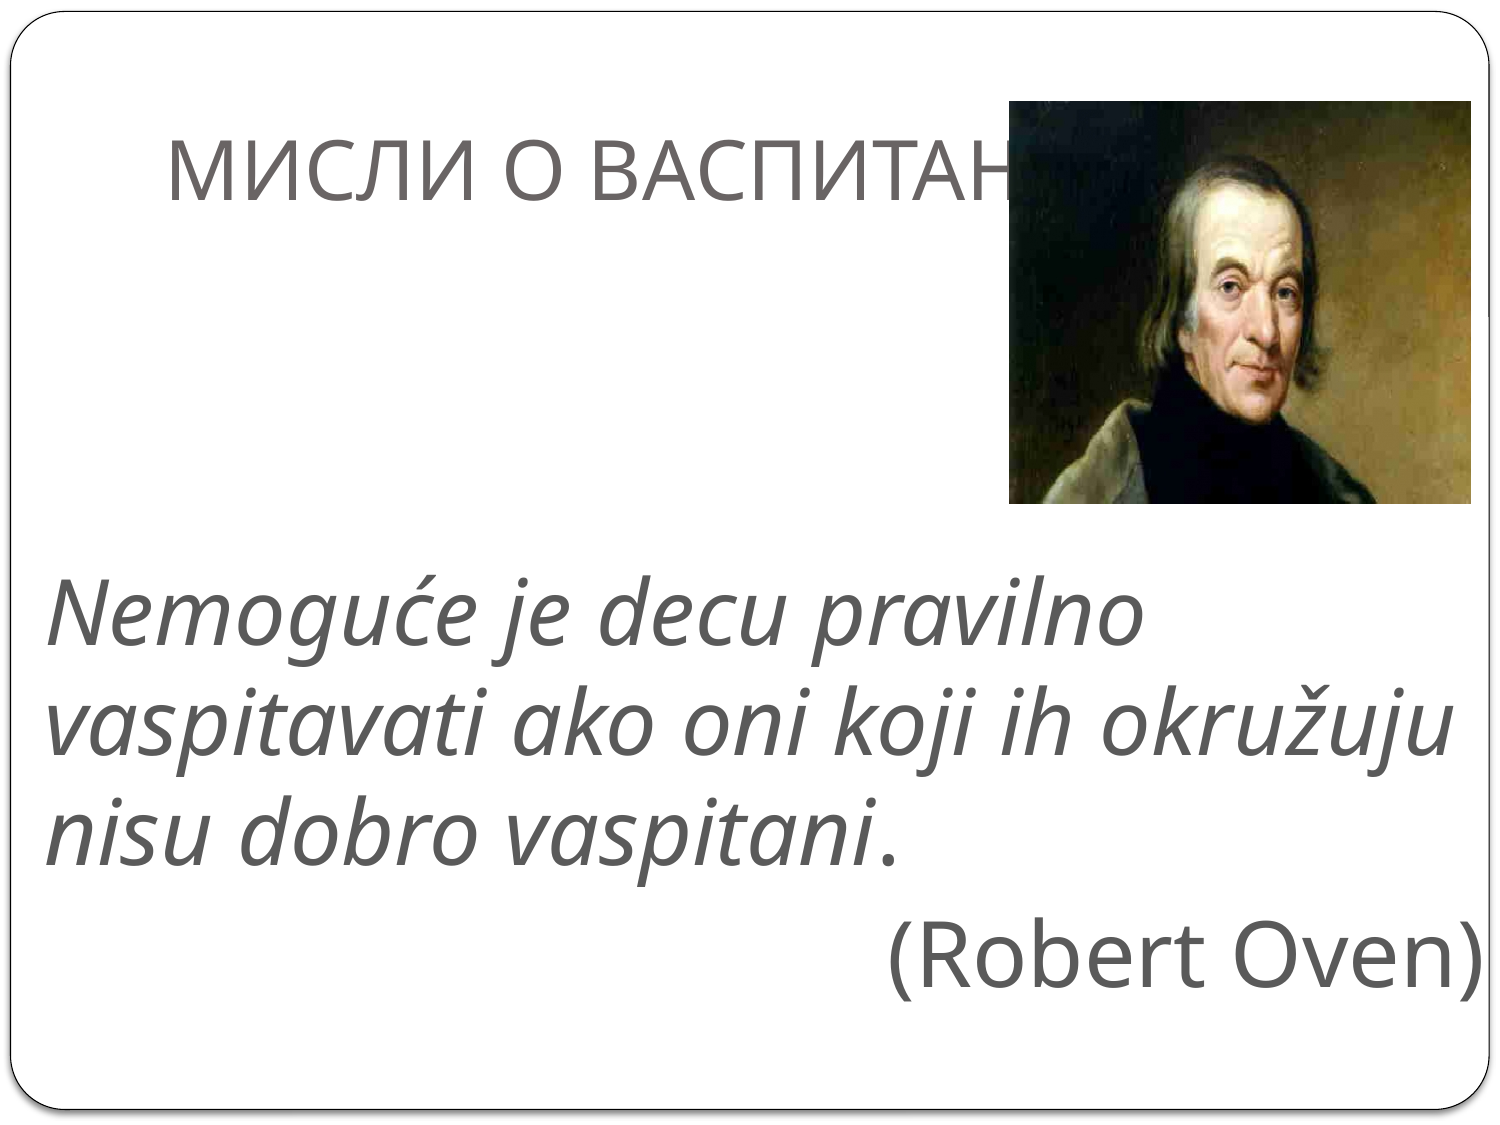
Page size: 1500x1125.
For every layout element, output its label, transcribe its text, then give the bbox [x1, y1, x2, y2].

list Nemoguće je decu pravilno vaspitavati ako oni koji ih okružuju nisu dobro vaspitani. (Robert Oven) [29, 237, 1500, 1083]
title МИСЛИ О ВАСПИТАЊУ [150, 45, 1425, 233]
picture [1009, 101, 1471, 504]
